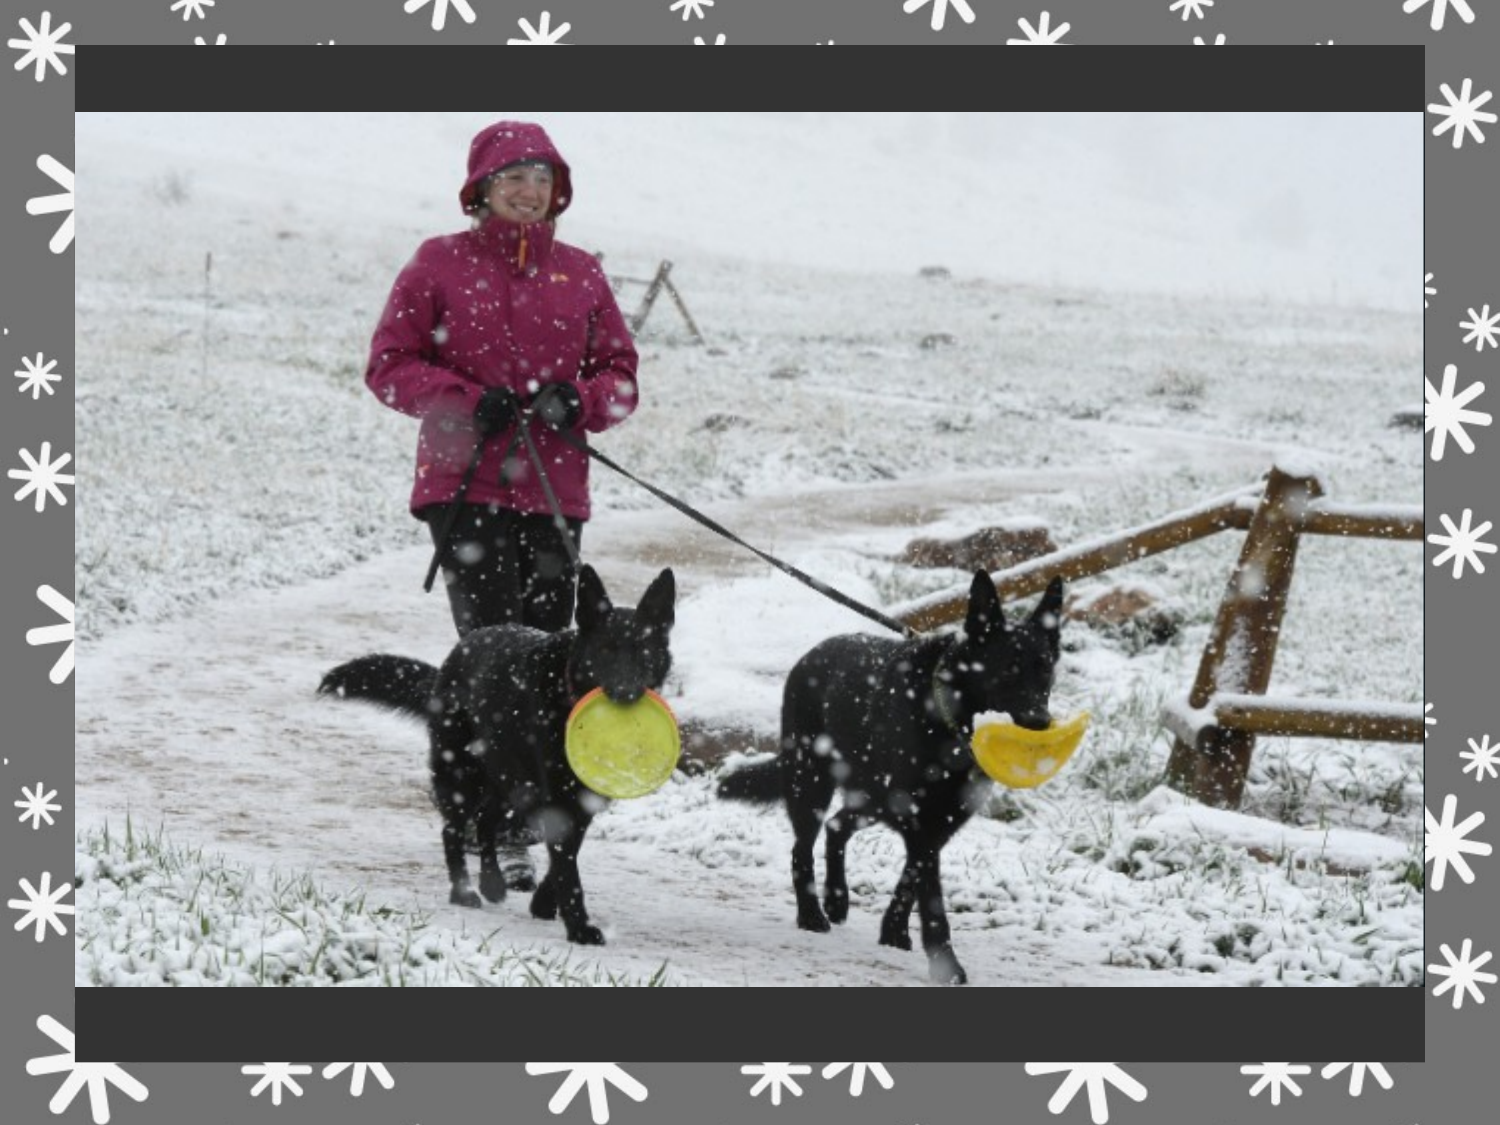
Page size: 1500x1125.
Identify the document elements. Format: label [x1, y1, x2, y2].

picture [0, 0, 1500, 1125]
list [74, 112, 1426, 987]
